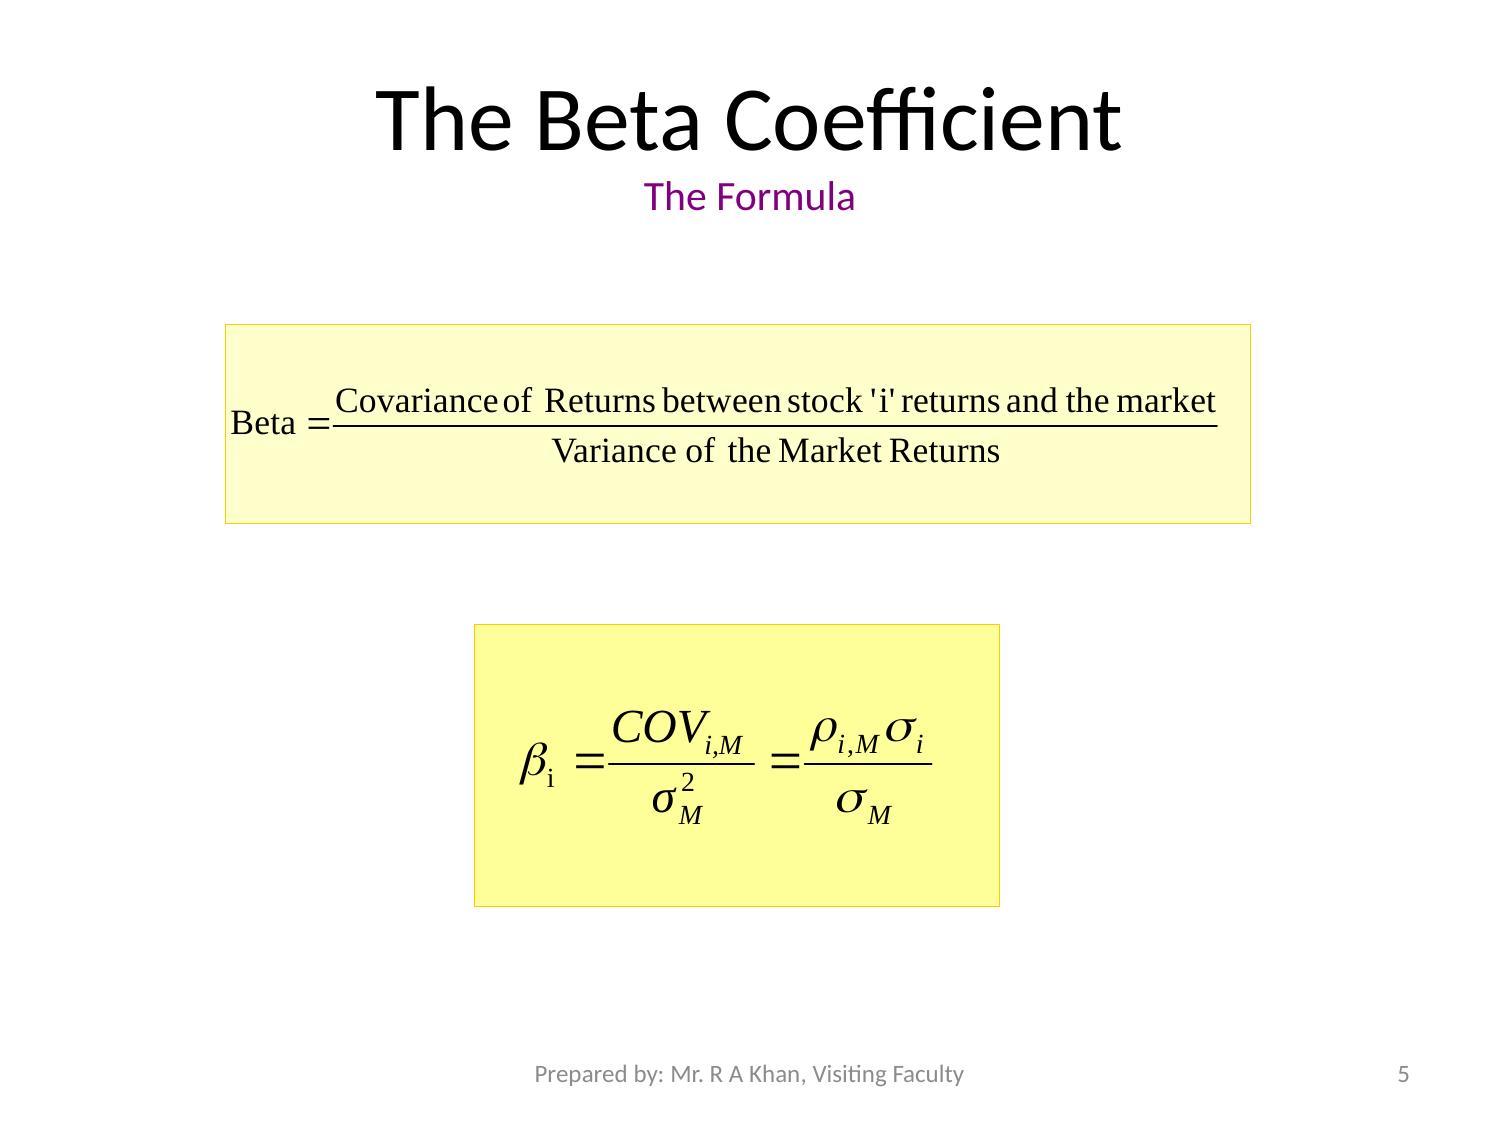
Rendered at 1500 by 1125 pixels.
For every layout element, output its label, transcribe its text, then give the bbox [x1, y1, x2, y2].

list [224, 324, 1252, 524]
title The Beta Coefficient The Formula [75, 45, 1425, 233]
footer Prepared by: Mr. R A Khan, Visiting Faculty [512, 1042, 988, 1103]
slide_number 5 [1074, 1042, 1425, 1103]
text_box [262, 624, 1000, 907]
